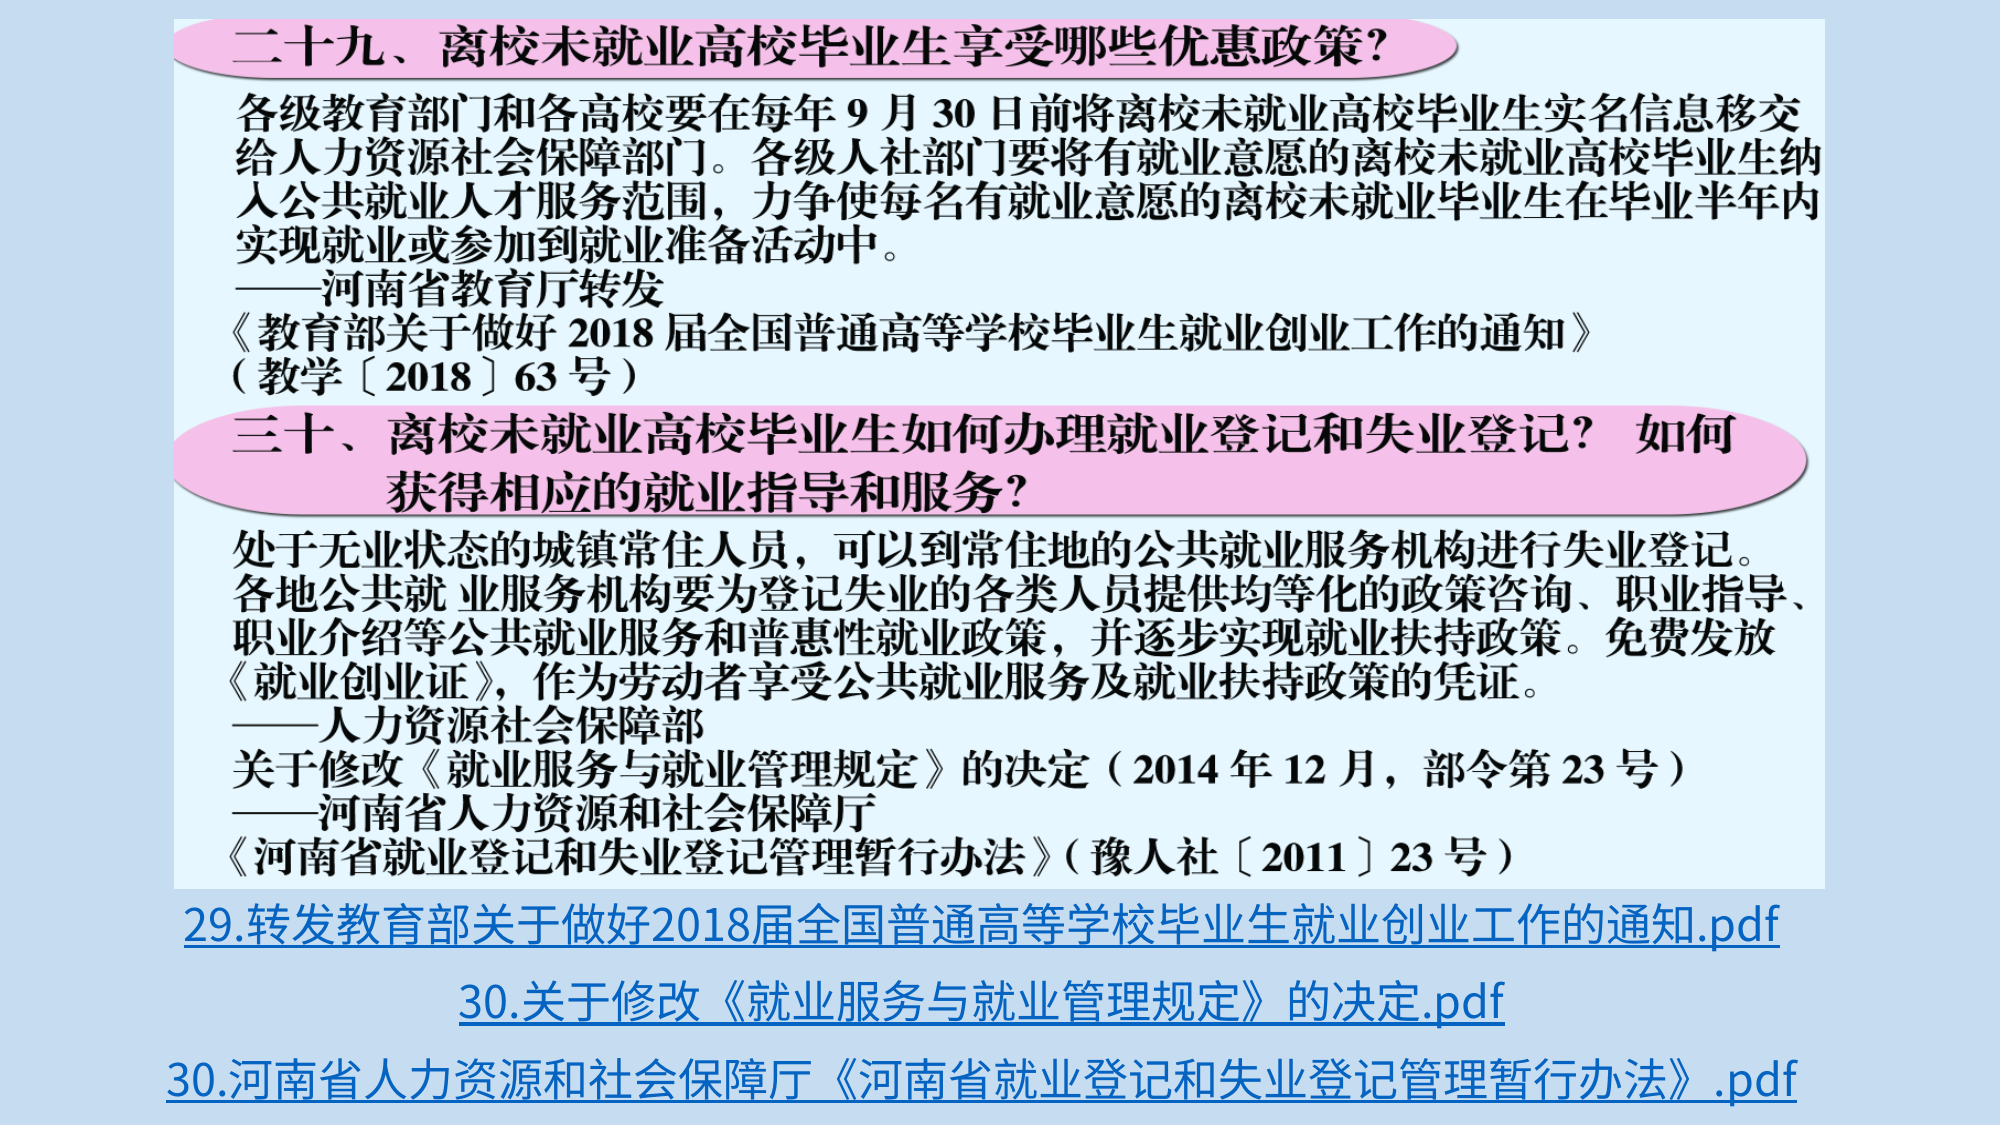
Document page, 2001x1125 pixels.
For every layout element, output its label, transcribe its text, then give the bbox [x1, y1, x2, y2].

picture [174, 19, 1825, 889]
subtitle 29.转发教育部关于做好2018届全国普通高等学校毕业生就业创业工作的通知.pdf 30.关于修改《就业服务与就业管理规定》的决定.pdf 30.河南省人力资源和社会保障厅《河南省就业登记和失业登记管理暂行办法》.pdf [138, 888, 1825, 1118]
